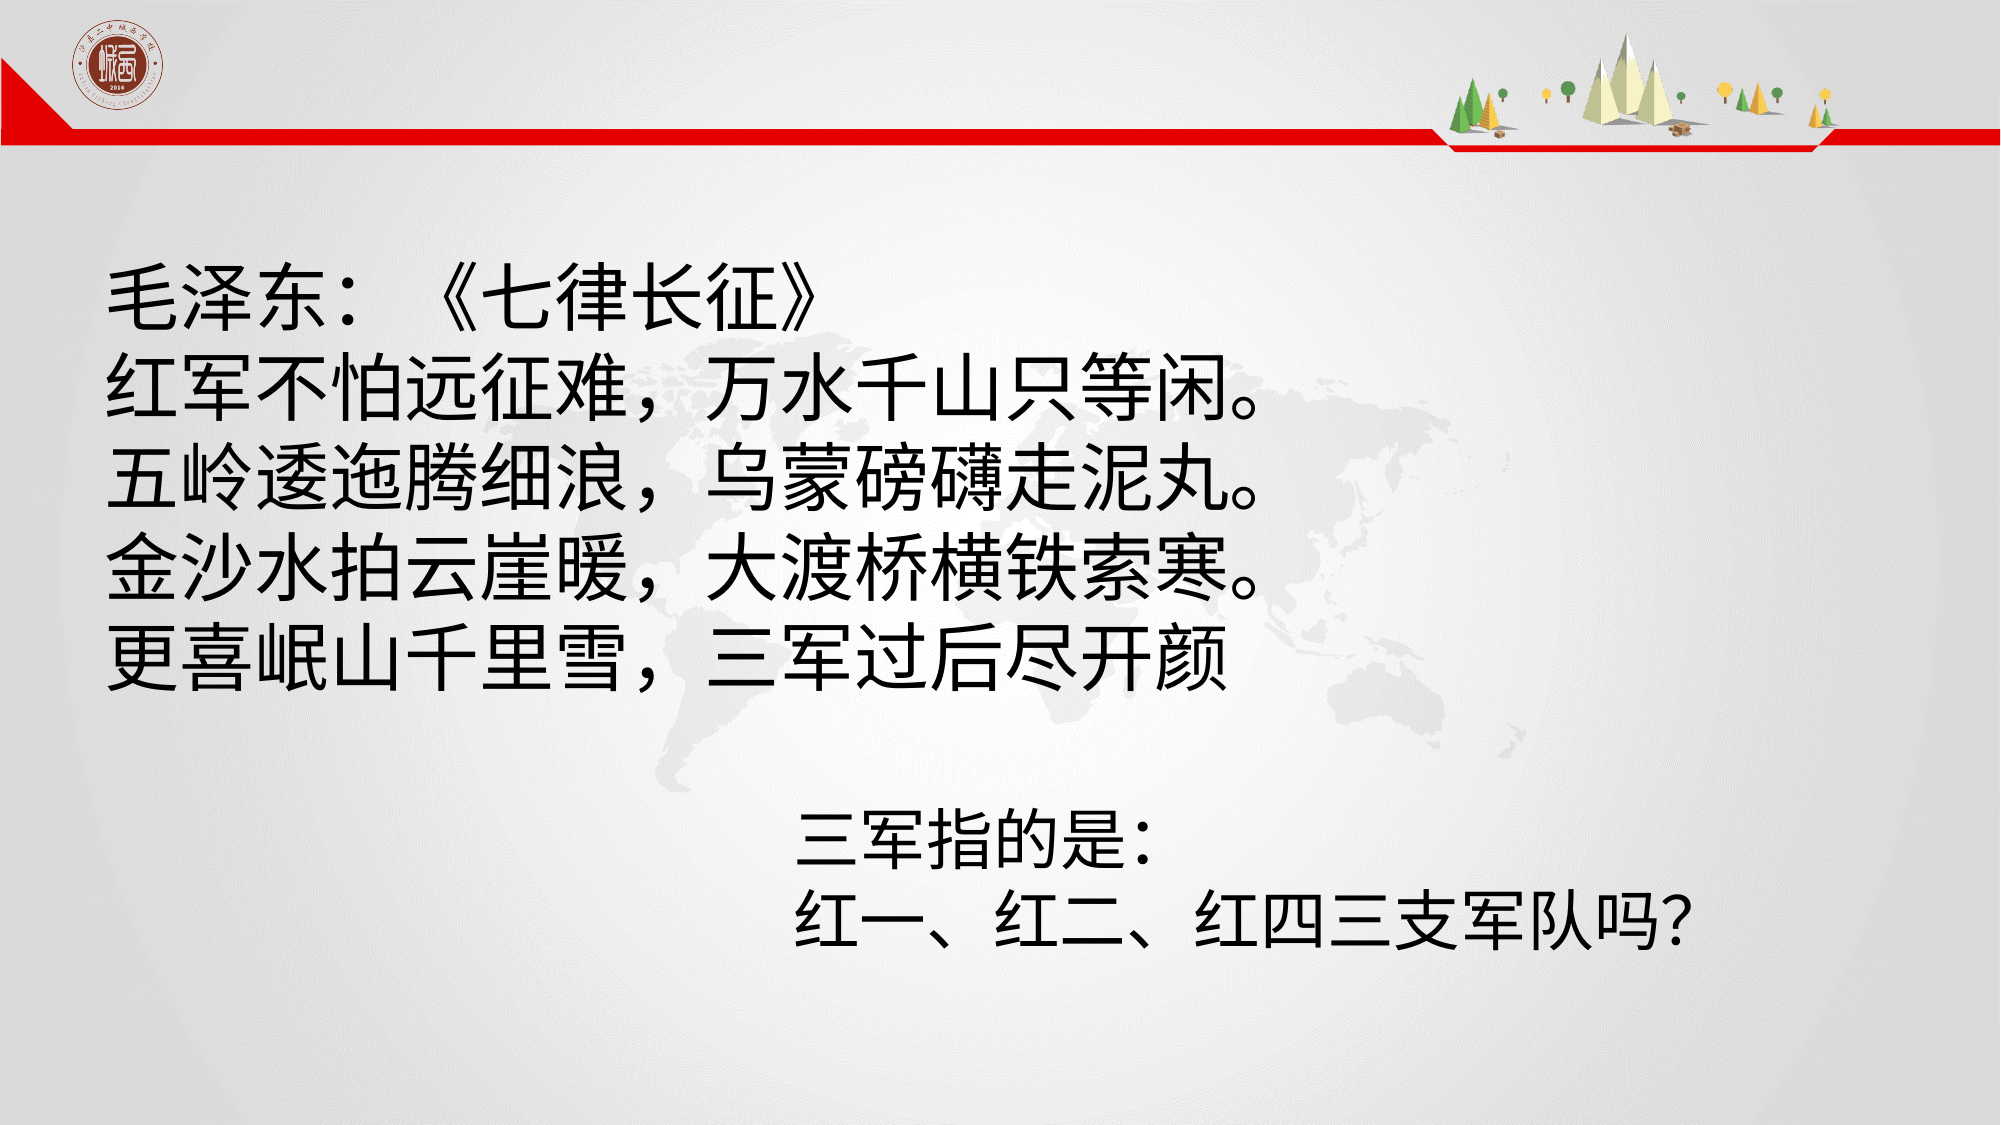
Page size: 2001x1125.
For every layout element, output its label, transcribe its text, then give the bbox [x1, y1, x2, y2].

text_box 三军指的是： 红一、红二、红四三支军队吗？ [778, 790, 1716, 966]
picture [0, 0, 2000, 1125]
text_box 毛泽东：《七律长征》 红军不怕远征难，万水千山只等闲。 五岭逶迤腾细浪，乌蒙磅礴走泥丸。 金沙水拍云崖暖，大渡桥横铁索寒。 更喜岷山千里雪，三军过后尽开颜 [89, 243, 1373, 709]
